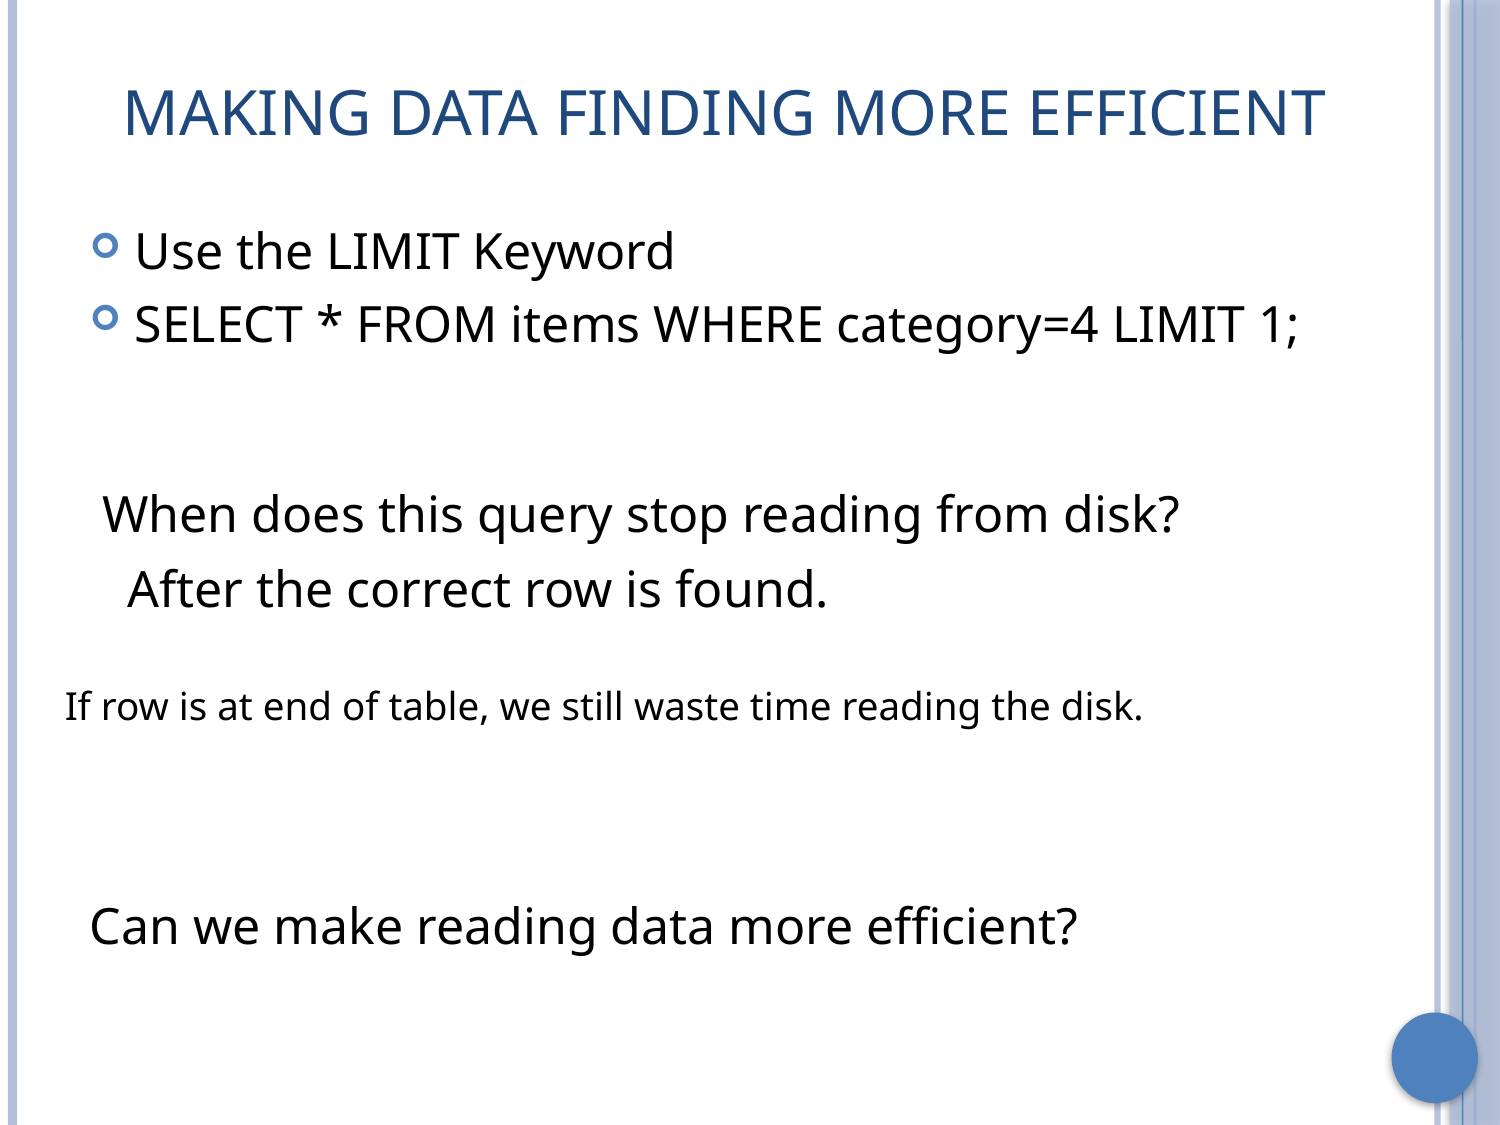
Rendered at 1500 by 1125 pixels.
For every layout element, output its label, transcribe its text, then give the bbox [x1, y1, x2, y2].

text_box Can we make reading data more efficient? [75, 887, 1375, 975]
text_box When does this query stop reading from disk? [87, 474, 1388, 563]
title Making Data Finding more Efficient [75, 45, 1375, 175]
text_box If row is at end of table, we still waste time reading the disk. [50, 674, 1350, 763]
list Use the LIMIT Keyword SELECT * FROM items WHERE category=4 LIMIT 1; [75, 212, 1388, 425]
text_box After the correct row is found. [112, 549, 1413, 638]
